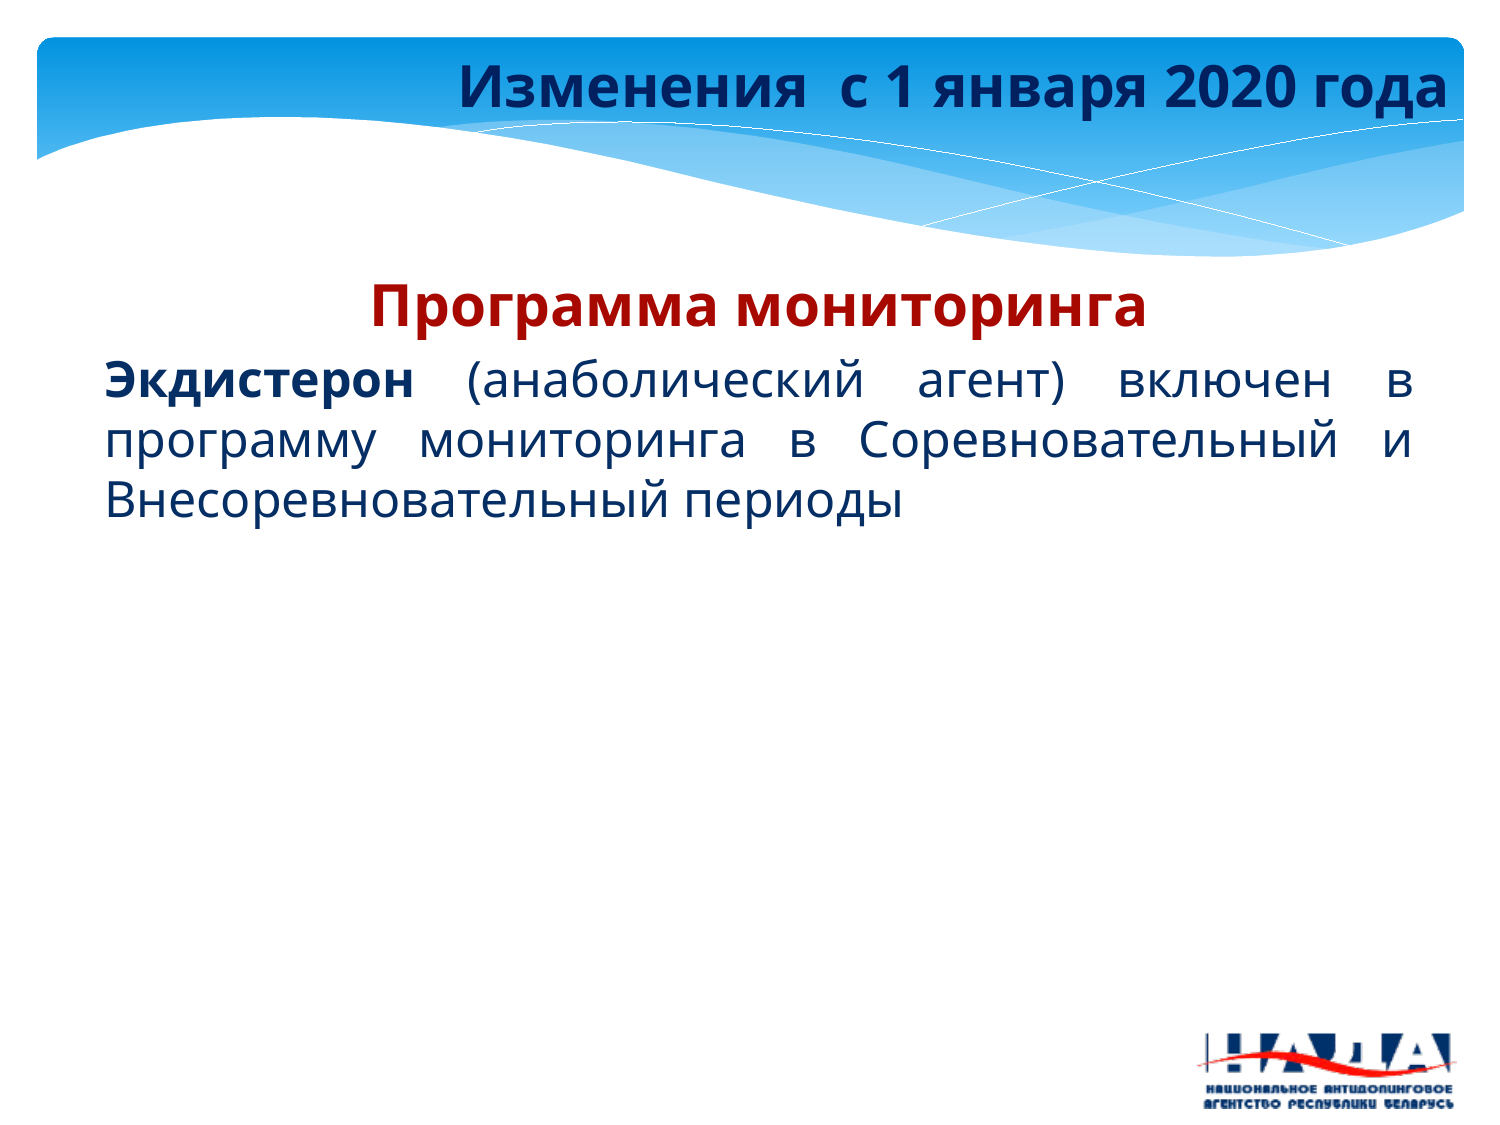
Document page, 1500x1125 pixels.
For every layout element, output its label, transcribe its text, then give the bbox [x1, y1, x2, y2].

text_box Изменения с 1 января 2020 года [122, 42, 1463, 126]
picture [1196, 1032, 1457, 1109]
text_box Программа мониторинга Экдистерон (анаболический агент) включен в программу мониторинга в Соревновательный и Внесоревновательный периоды [89, 260, 1429, 821]
